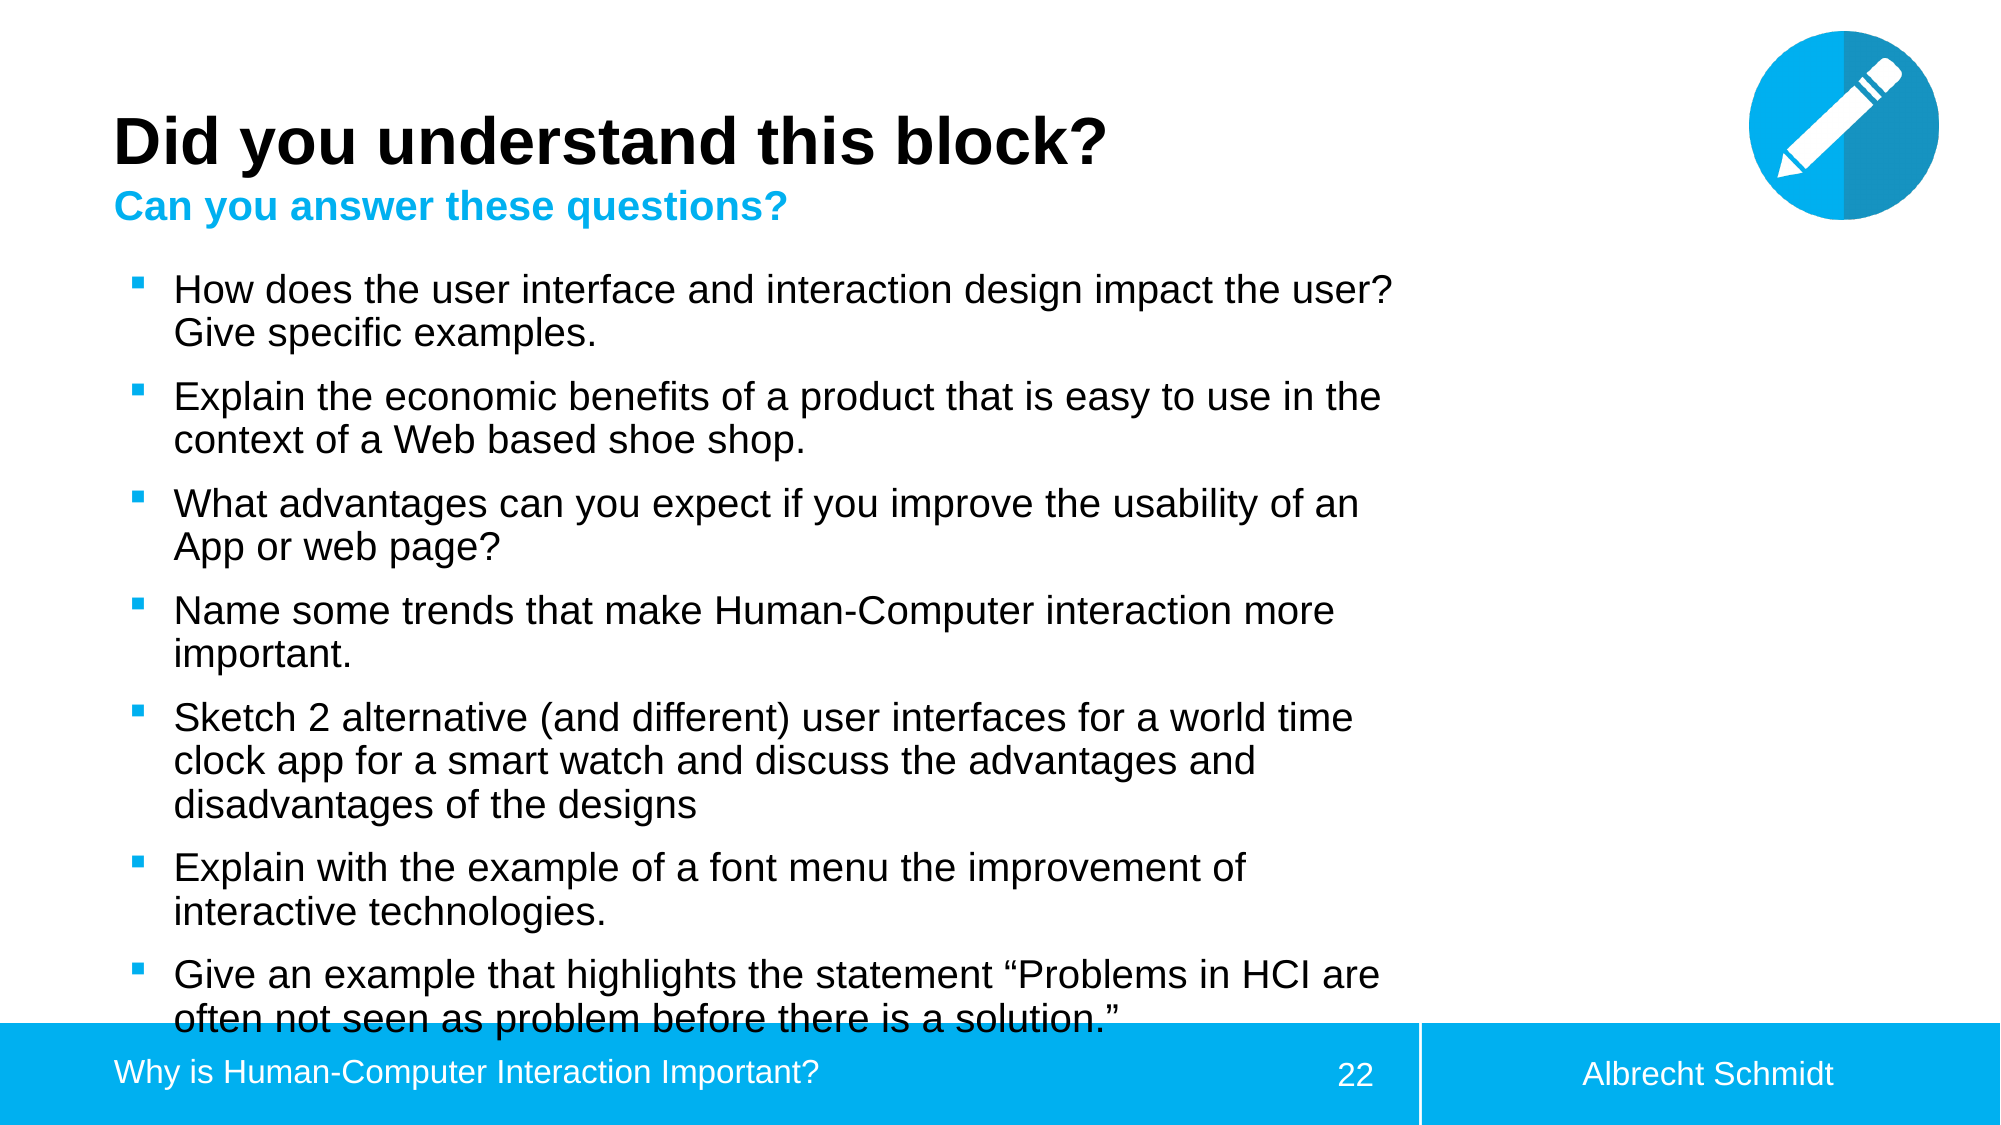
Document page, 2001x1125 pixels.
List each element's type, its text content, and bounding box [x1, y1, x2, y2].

slide_number 22 [1260, 1043, 1390, 1104]
title Did you understand this block? [114, 19, 1420, 178]
picture [1749, 140, 1827, 220]
list Can you answer these questions? [114, 178, 1420, 262]
picture [1749, 31, 1829, 111]
footer Albrecht Schmidt [1442, 1042, 1975, 1102]
list How does the user interface and interaction design impact the user? Give specific examples. Explain the economic benefits of a product that is easy to use in the context of a Web based shoe shop. What advantages can you expect if you improve the usability of an App or web page? Name some trends that make Human-Computer interaction more important. Sketch 2 alternative (and different) user interfaces for a world time clock app for a smart watch and discuss the advantages and disadvantages of the designs Explain with the example of a font menu the improvement of interactive technologies. Give an example that highlights the statement “Problems in HCI are often not seen as problem before there is a solution.” [114, 262, 1420, 1055]
list Why is Human-Computer Interaction Important? [114, 1042, 1035, 1103]
picture [1788, 31, 1939, 220]
picture [1778, 155, 1800, 177]
